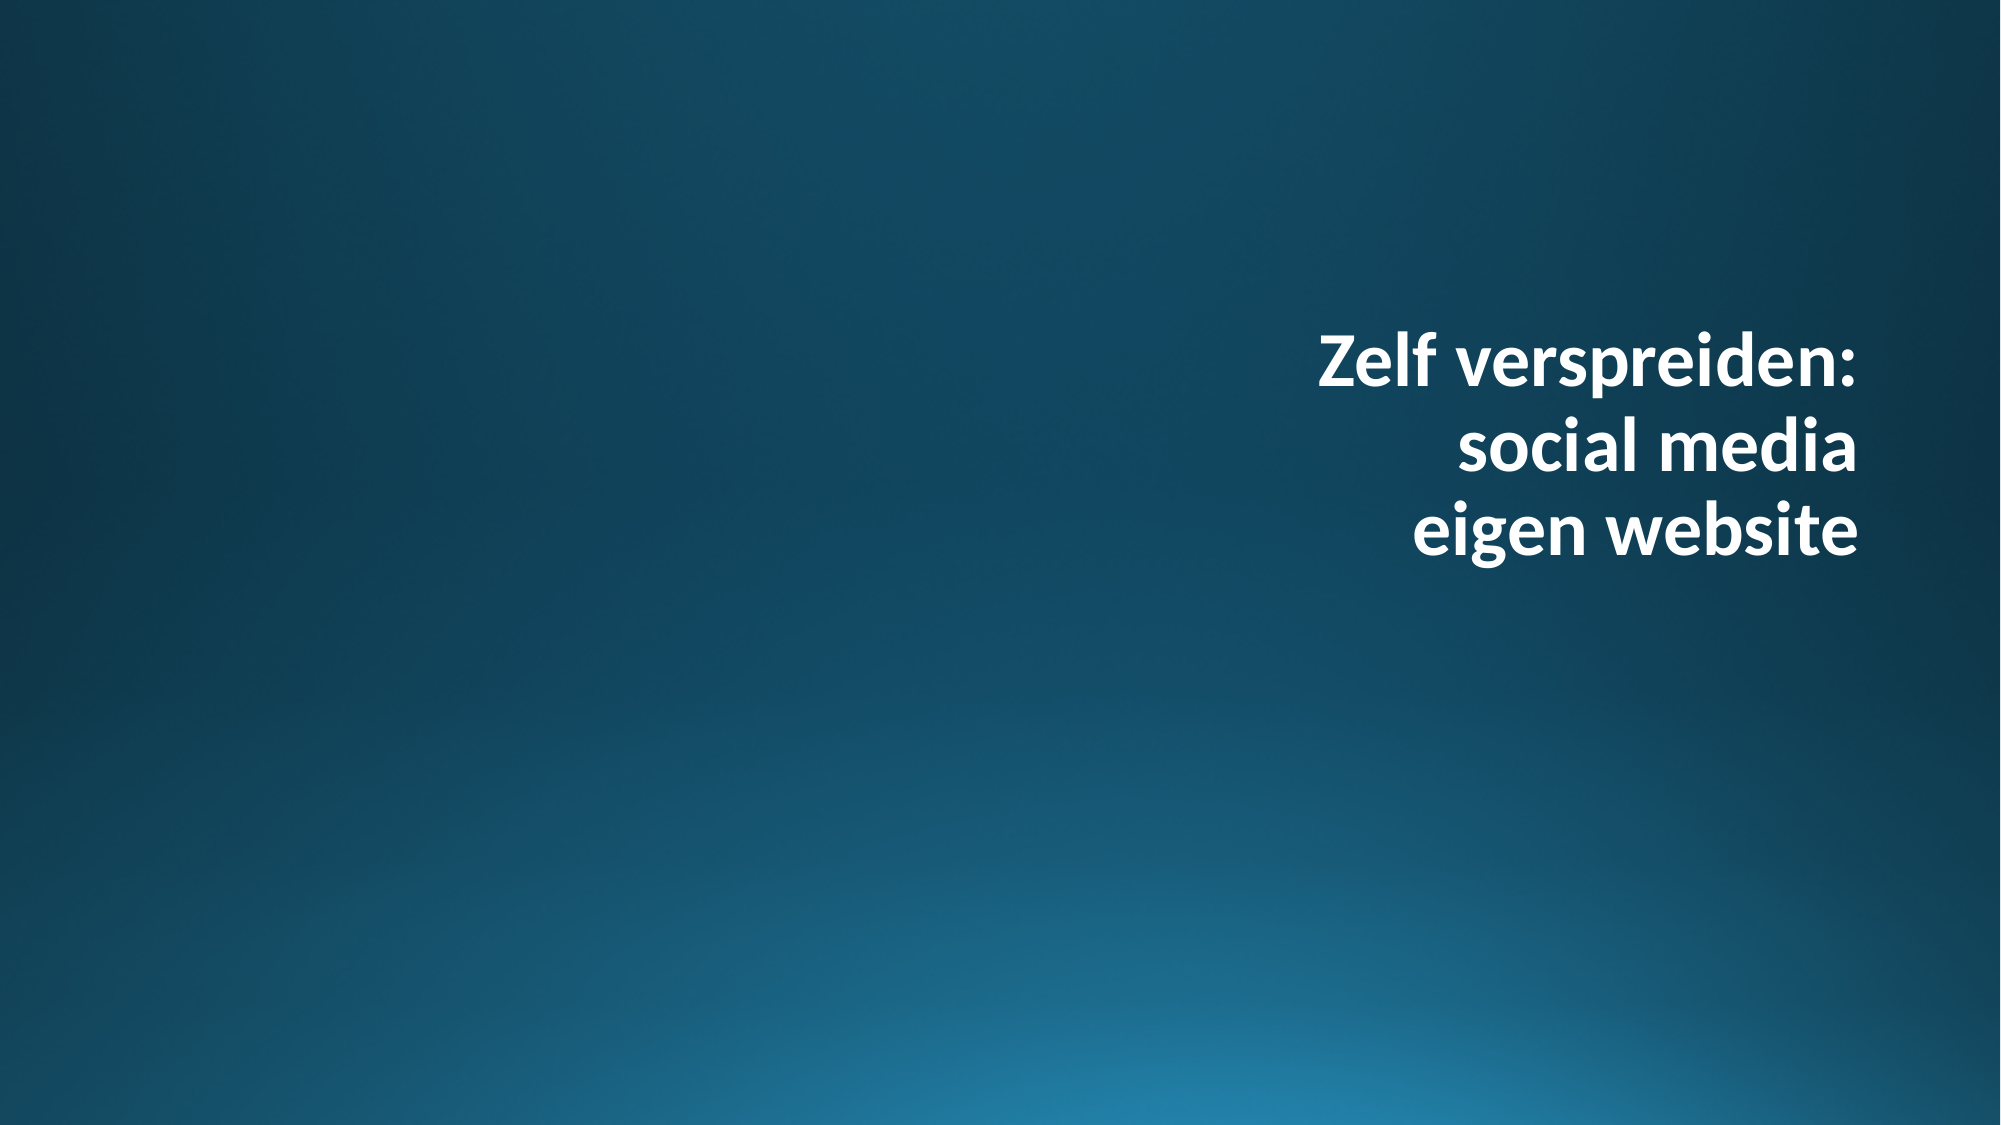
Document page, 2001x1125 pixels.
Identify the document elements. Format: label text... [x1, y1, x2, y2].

title Zelf verspreiden: social media eigen website [375, 311, 1875, 582]
picture [0, 0, 2001, 1125]
